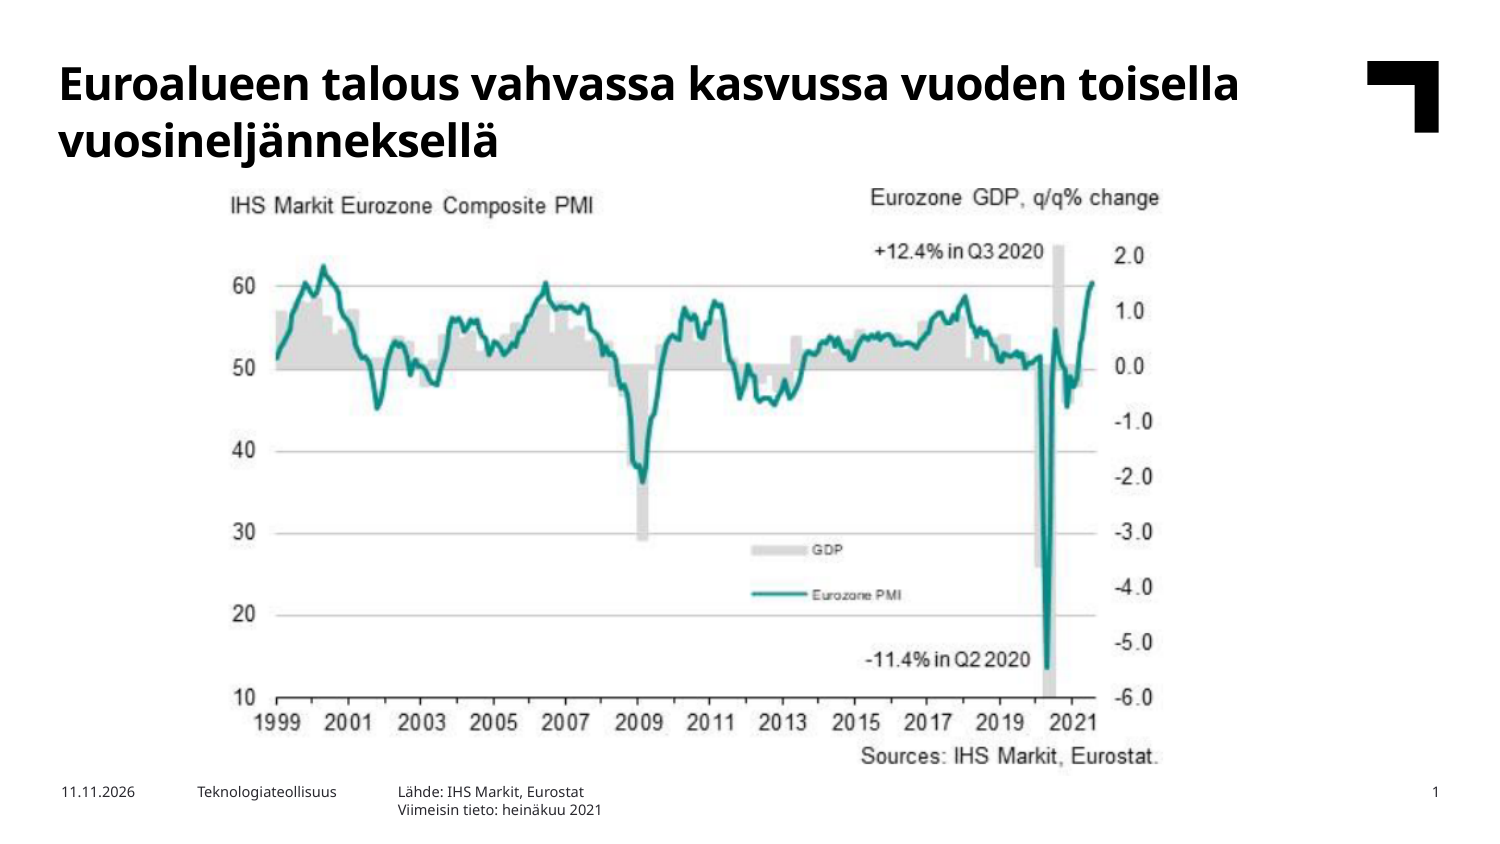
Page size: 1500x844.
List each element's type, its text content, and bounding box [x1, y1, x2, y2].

picture [218, 188, 1176, 776]
list Lähde: IHS Markit, Eurostat Viimeisin tieto: heinäkuu 2021 [382, 784, 871, 803]
footer Teknologiateollisuus [182, 775, 382, 803]
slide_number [46, 775, 182, 803]
list Euroalueen talous vahvassa kasvussa vuoden toisella vuosineljänneksellä [41, 46, 1353, 153]
slide_number 1 [1313, 775, 1456, 803]
